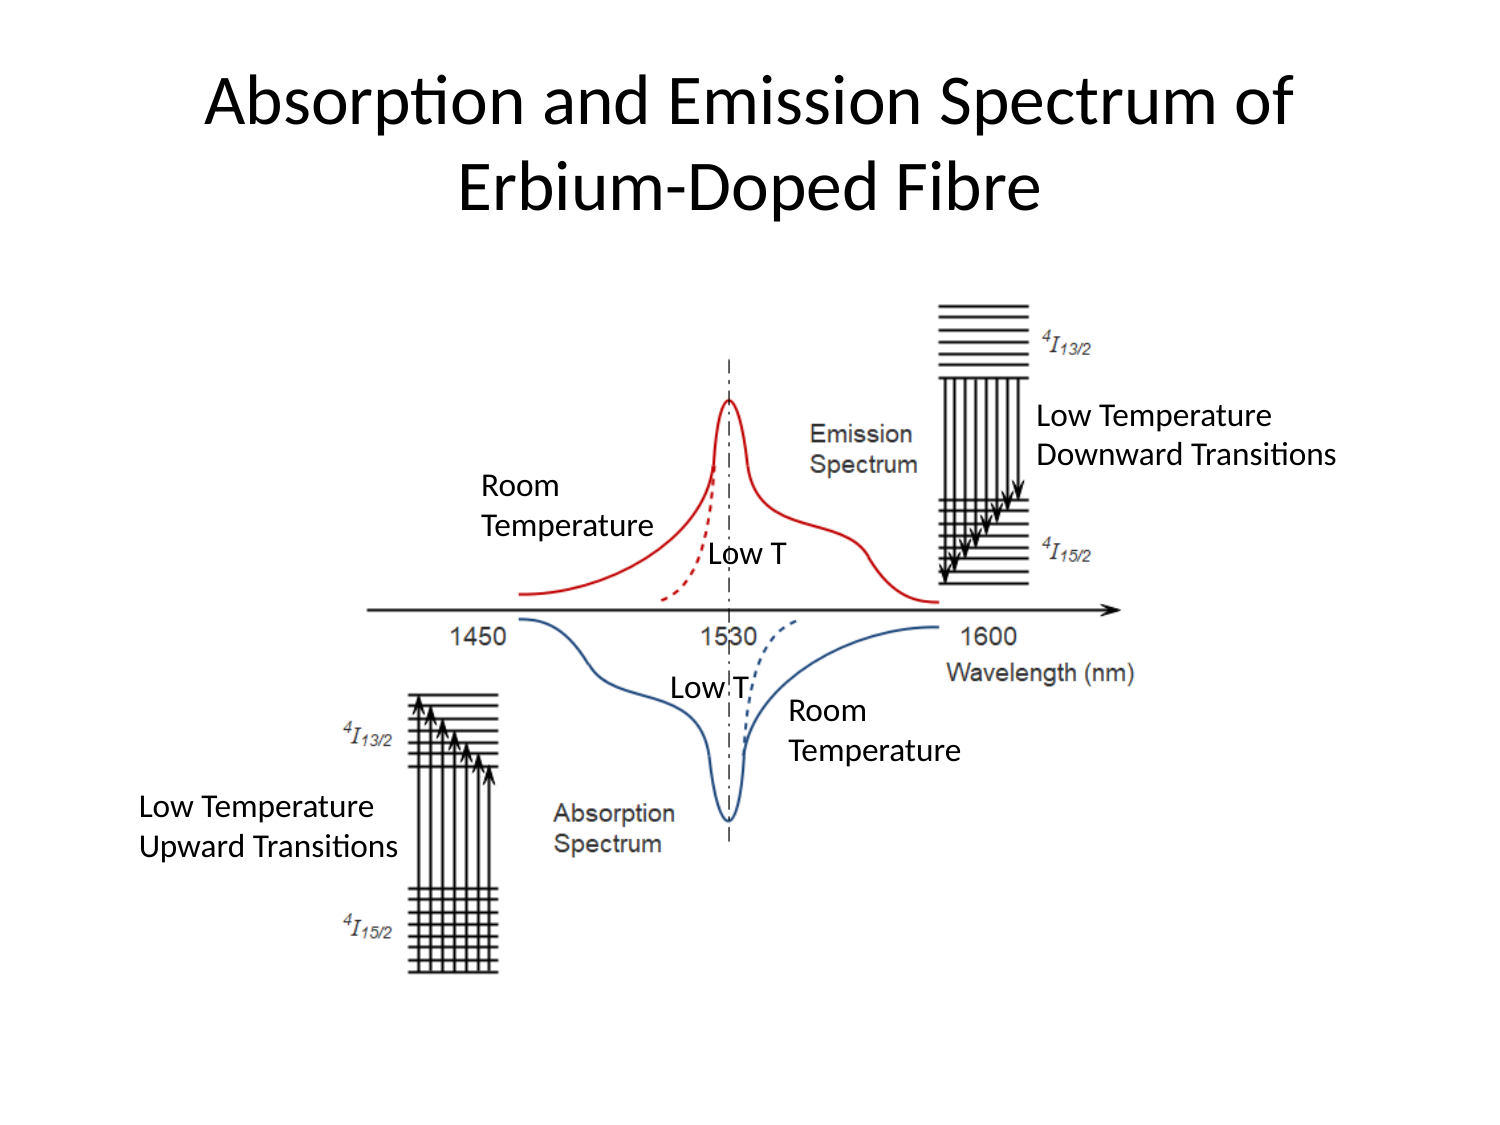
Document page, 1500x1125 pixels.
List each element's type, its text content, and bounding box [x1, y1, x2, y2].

text_box Low Temperature Upward Transitions [123, 776, 331, 872]
text_box Low Temperature Downward Transitions [1146, 385, 1377, 480]
picture [336, 290, 1141, 985]
title Absorption and Emission Spectrum of Erbium-Doped Fibre [75, 45, 1425, 233]
